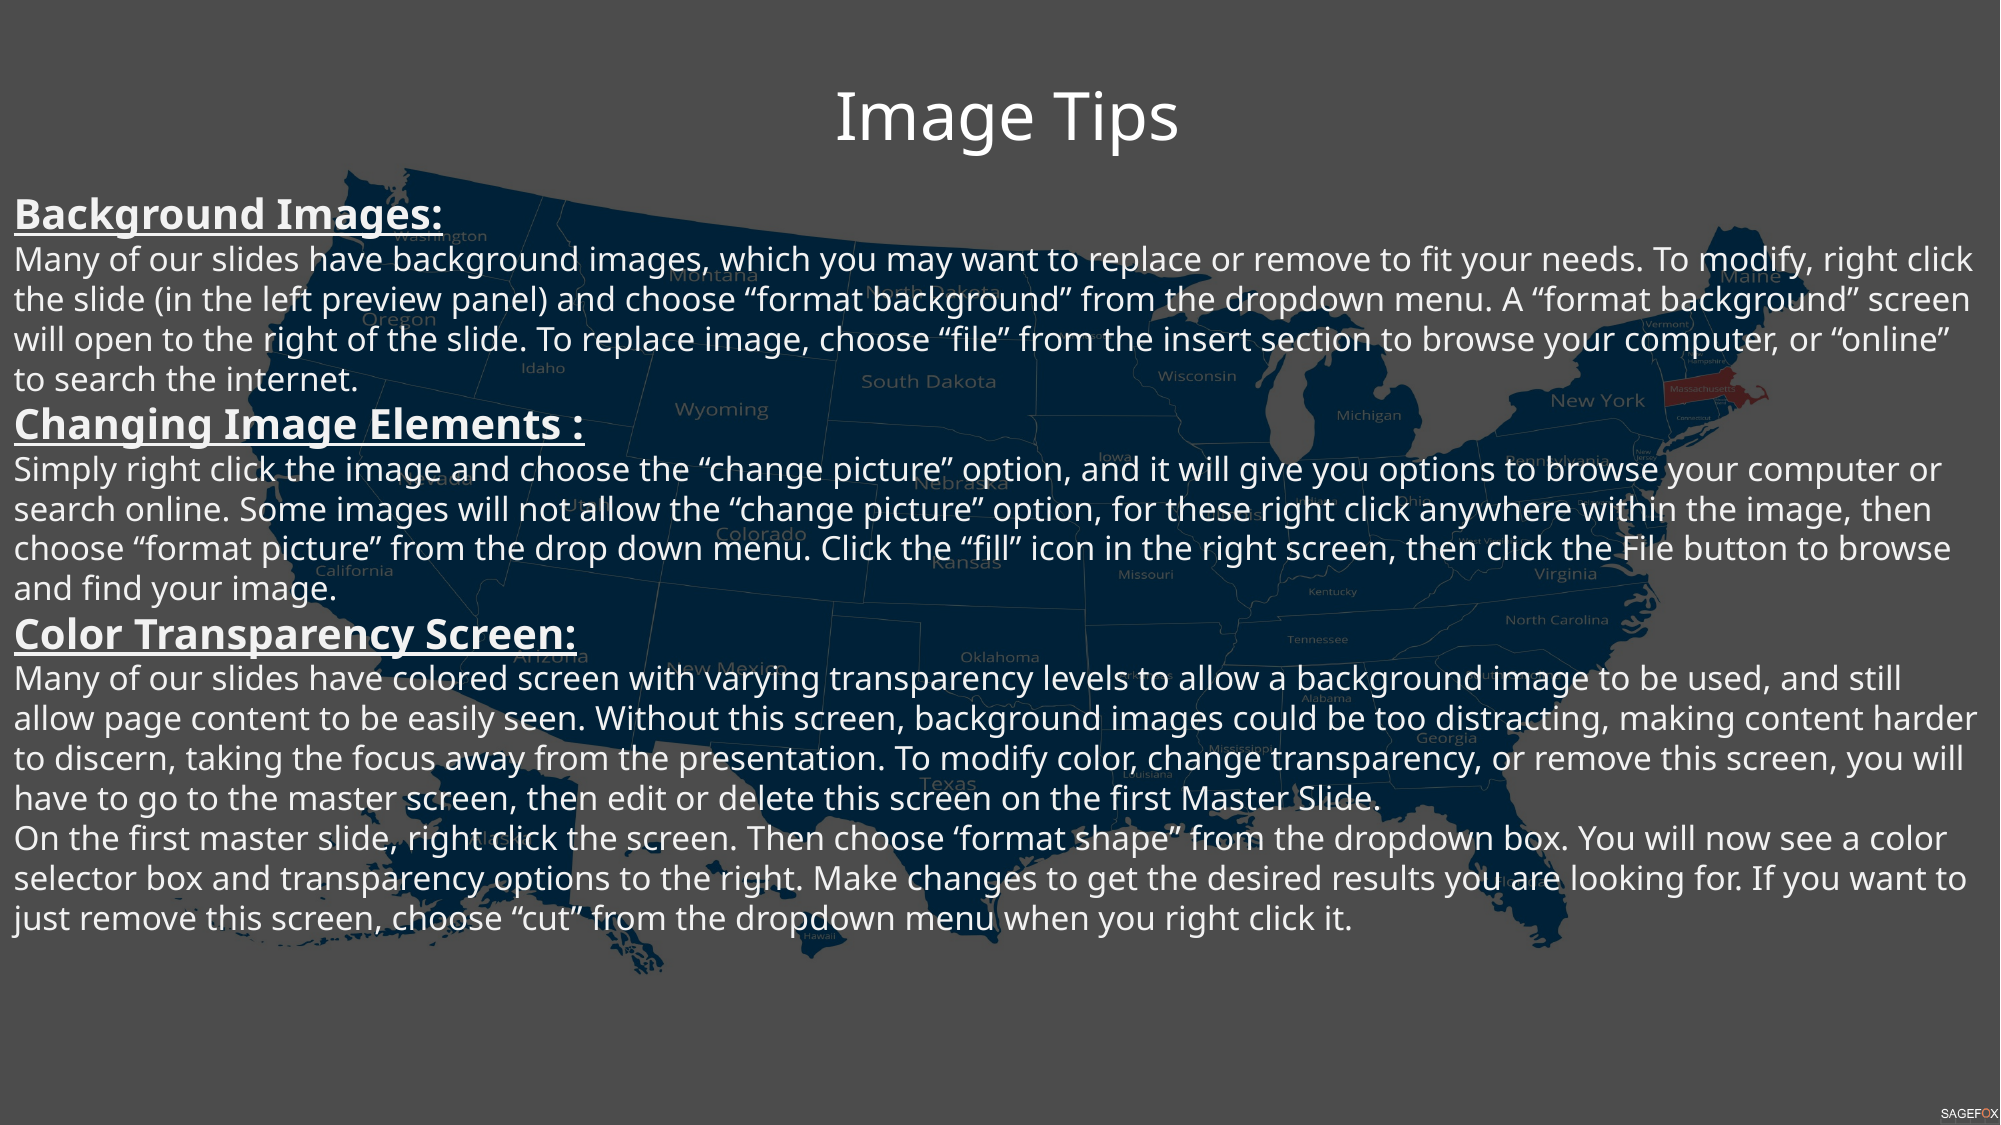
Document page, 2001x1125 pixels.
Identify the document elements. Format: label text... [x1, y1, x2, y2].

text_box Background Images: Many of our slides have background images, which you may want to replace or remove to fit your needs. To modify, right click the slide (in the left preview panel) and choose “format background” from the dropdown menu. A “format background” screen will open to the right of the slide. To replace image, choose “file” from the insert section to browse your computer, or “online” to search the internet. Changing Image Elements : Simply right click the image and choose the “change picture” option, and it will give you options to browse your computer or search online. Some images will not allow the “change picture” option, for these right click anywhere within the image, then choose “format picture” from the drop down menu. Click the “fill” icon in the right screen, then click the File button to browse and find your image. Color Transparency Screen: Many of our slides have colored screen with varying transparency levels to allow a background image to be used, and still allow page content to be easily seen. Without this screen, background images could be too distracting, making content harder to discern, taking the focus away from the presentation. To modify color, change transparency, or remove this screen, you will have to go to the master screen, then edit or delete this screen on the first Master Slide. On the first master slide, right click the screen. Then choose ‘format shape” from the dropdown box. You will now see a color selector box and transparency options to the right. Make changes to get the desired results you are looking for. If you want to just remove this screen, choose “cut” from the dropdown menu when you right click it. [0, 0, 2000, 1125]
title Image Tips [597, 59, 1420, 177]
